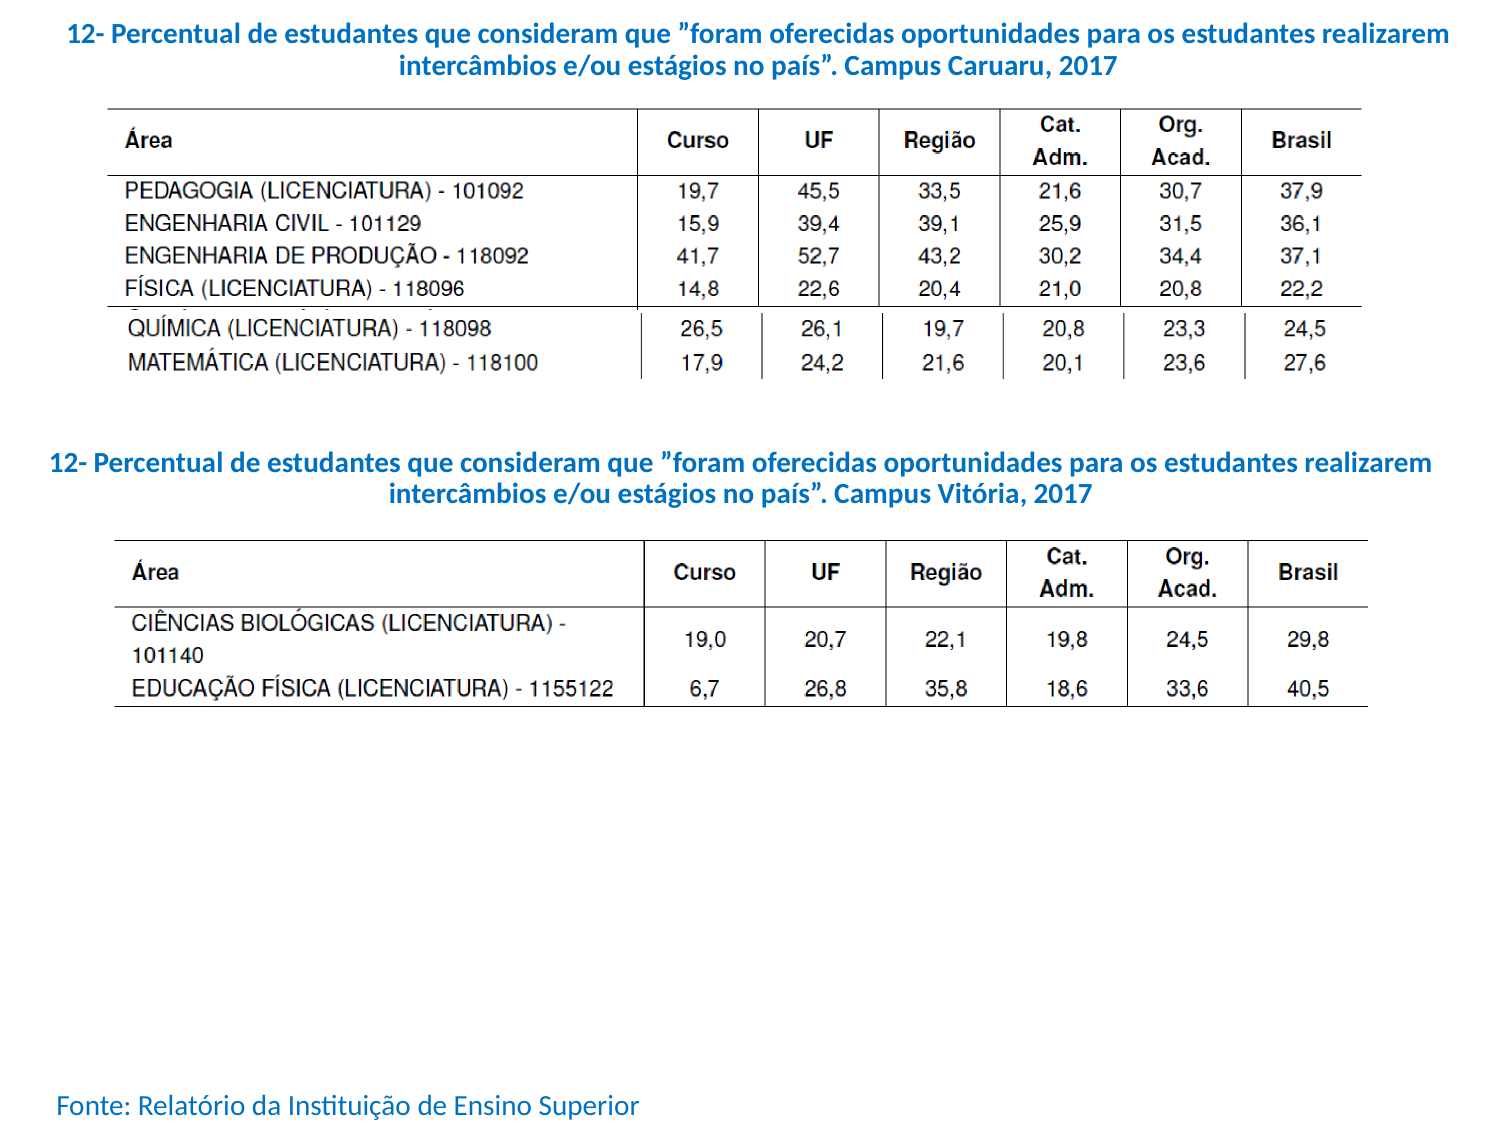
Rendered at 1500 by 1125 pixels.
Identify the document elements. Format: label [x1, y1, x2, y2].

text_box [41, 1078, 663, 1125]
title [17, 15, 1500, 85]
picture [113, 312, 1387, 379]
picture [95, 531, 1423, 745]
text_box [0, 444, 1483, 514]
picture [88, 101, 1374, 311]
